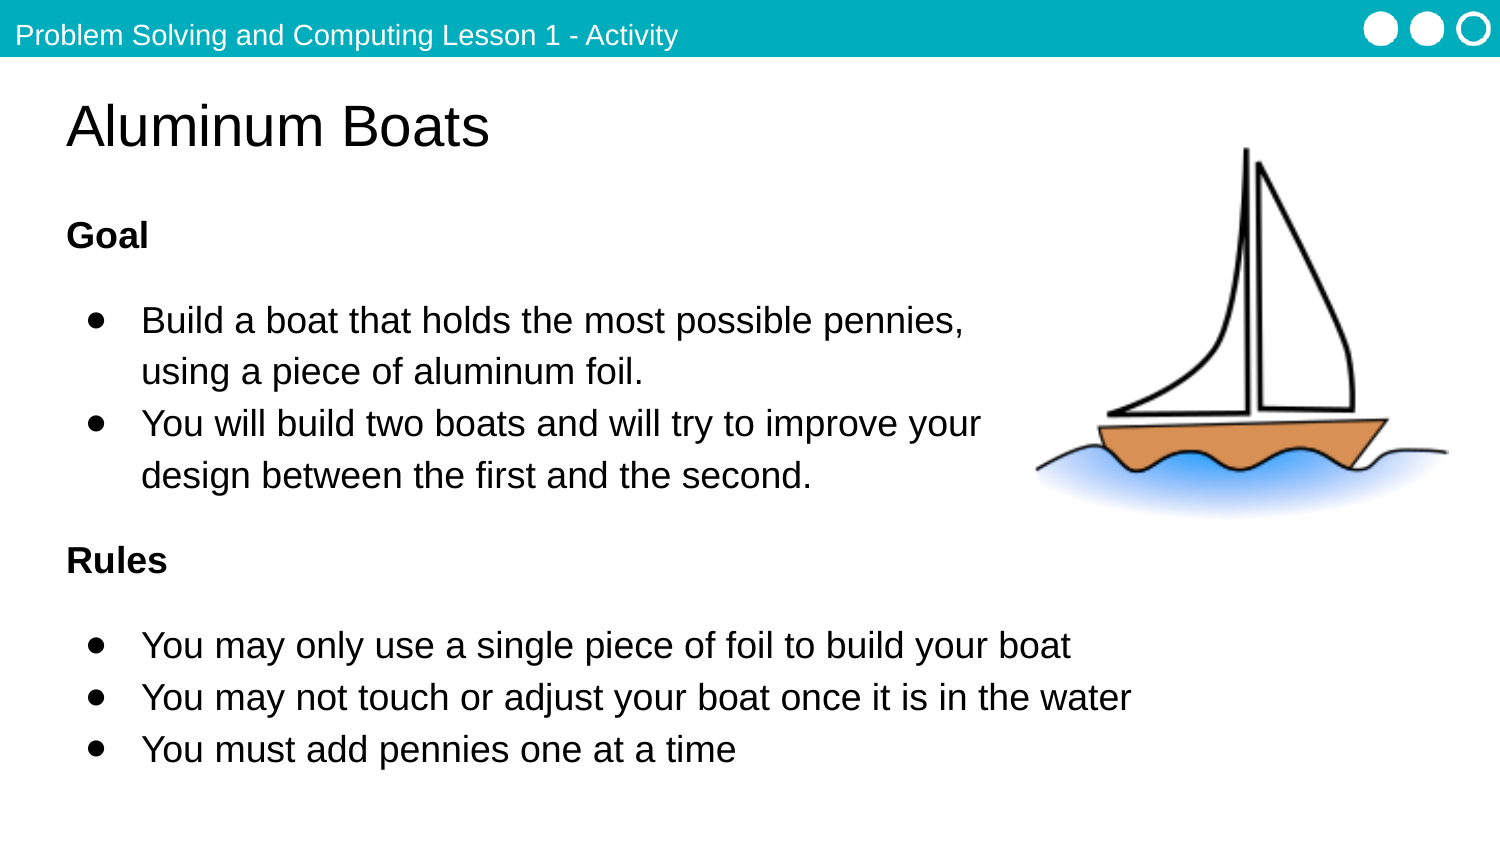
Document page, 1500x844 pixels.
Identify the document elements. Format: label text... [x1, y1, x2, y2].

list Goal Build a boat that holds the most possible pennies, using a piece of aluminum foil. You will build two boats and will try to improve your design between the first and the second. Rules You may only use a single piece of foil to build your boat You may not touch or adjust your boat once it is in the water You must add pennies one at a time [51, 189, 1449, 750]
title Aluminum Boats [51, 72, 1449, 167]
picture [0, 0, 1500, 844]
text_box Problem Solving and Computing Lesson 1 - Activity [0, 0, 750, 58]
